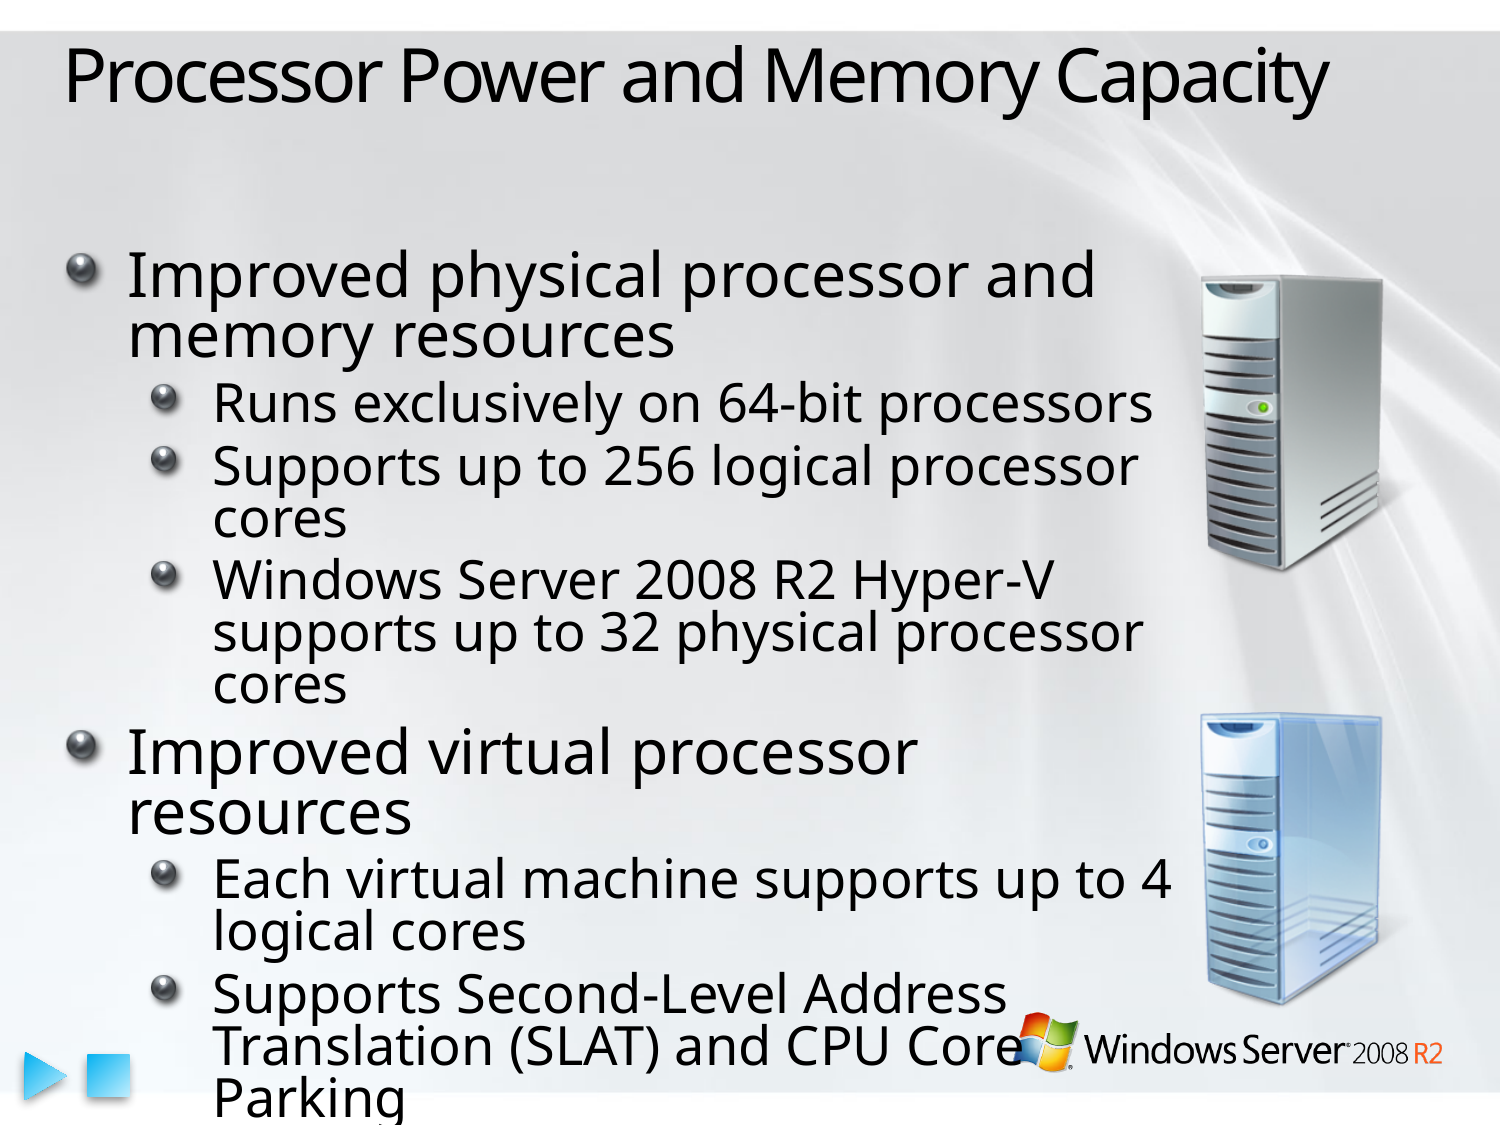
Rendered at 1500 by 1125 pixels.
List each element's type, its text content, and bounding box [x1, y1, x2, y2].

picture [0, 0, 1500, 1125]
text_box [24, 1051, 67, 1100]
title Processor Power and Memory Capacity [62, 37, 1475, 161]
list Improved physical processor and memory resources Runs exclusively on 64-bit processors Supports up to 256 logical processor cores Windows Server 2008 R2 Hyper-V supports up to 32 physical processor cores Improved virtual processor resources Each virtual machine supports up to 4 logical cores Supports Second-Level Address Translation (SLAT) and CPU Core Parking [62, 249, 1201, 1091]
text_box [87, 1054, 130, 1097]
